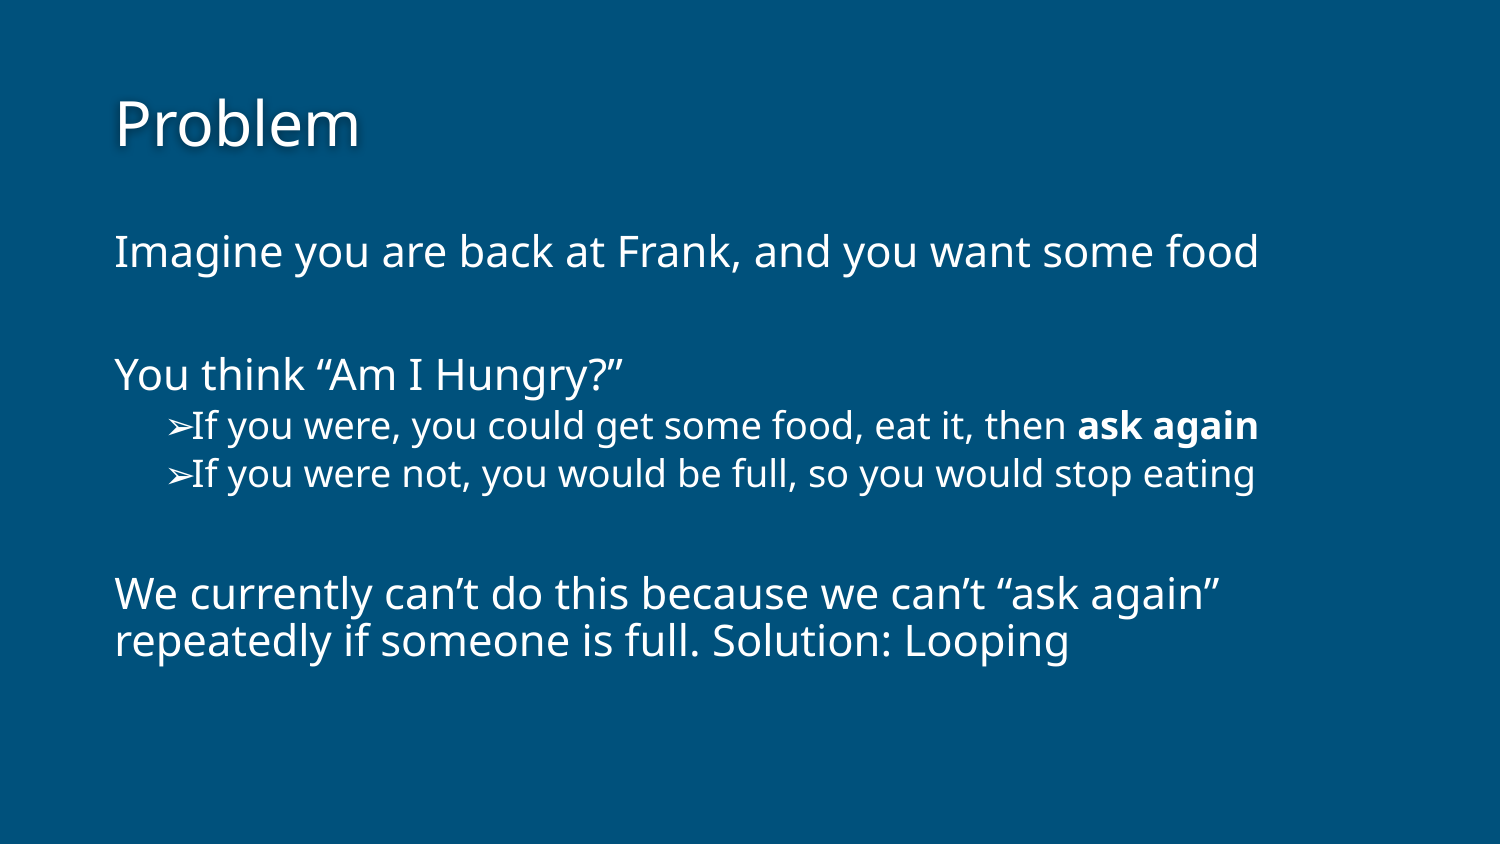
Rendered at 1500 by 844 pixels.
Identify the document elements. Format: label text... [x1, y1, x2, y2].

list Imagine you are back at Frank, and you want some food You think “Am I Hungry?” If you were, you could get some food, eat it, then ask again If you were not, you would be full, so you would stop eating We currently can’t do this because we can’t “ask again” repeatedly if someone is full. Solution: Looping [103, 224, 1356, 760]
title Problem [103, 44, 1397, 208]
